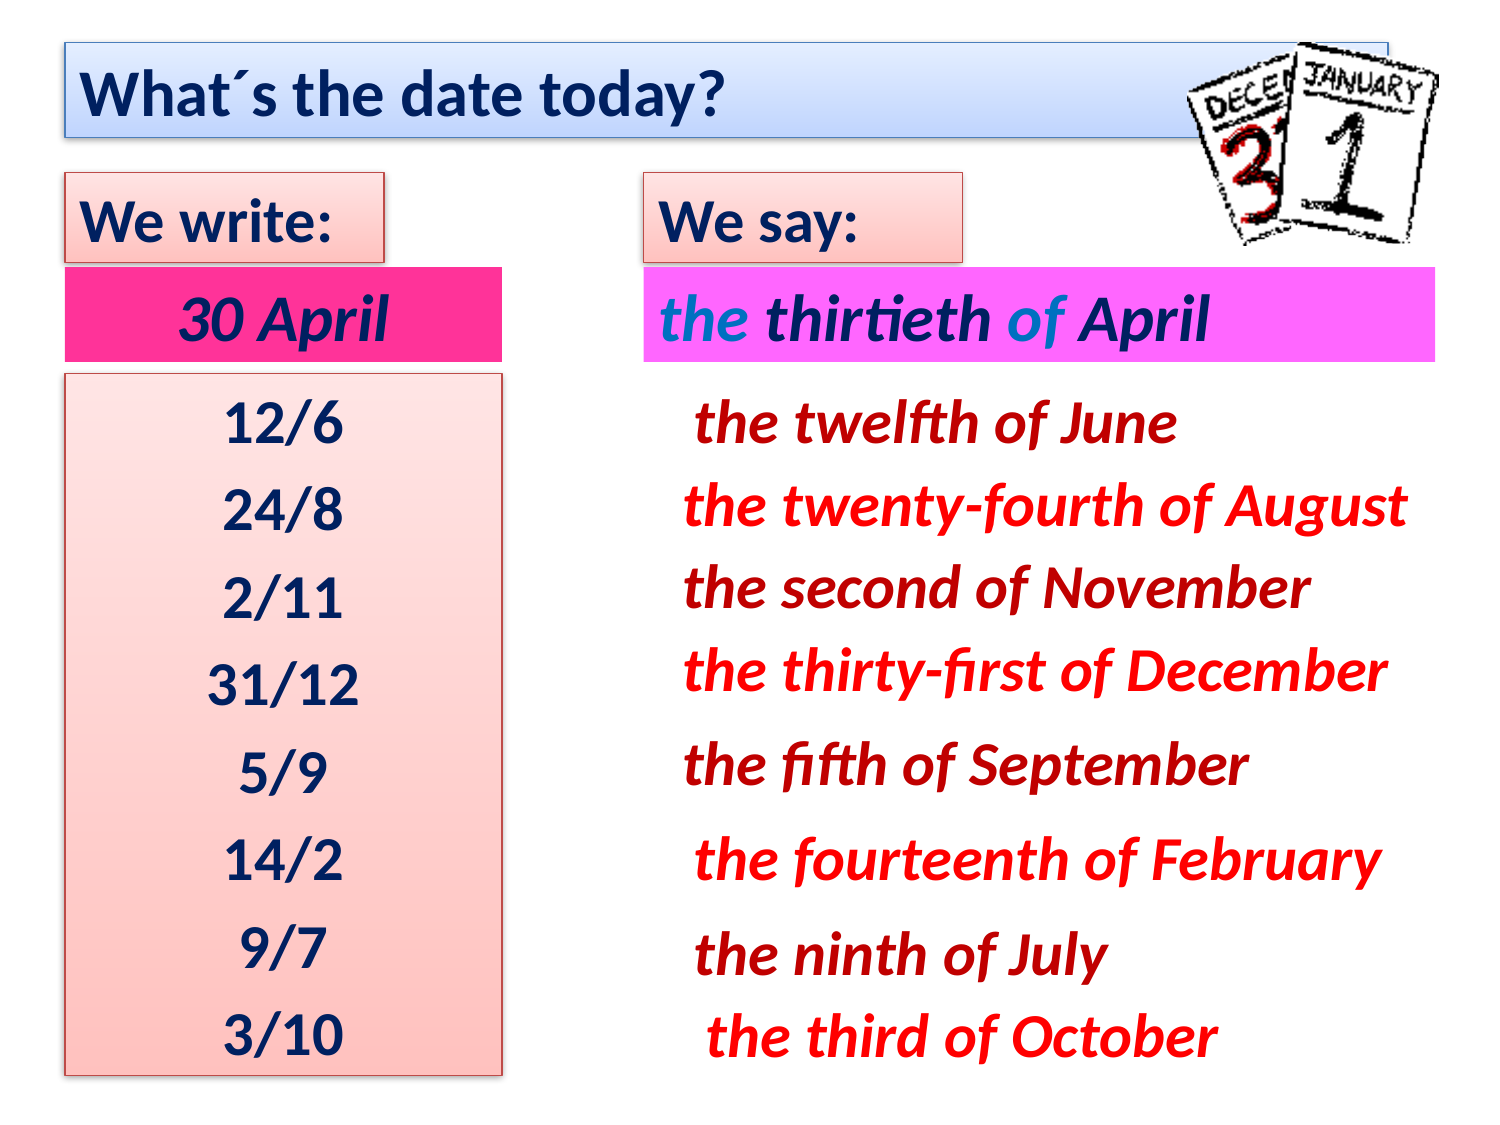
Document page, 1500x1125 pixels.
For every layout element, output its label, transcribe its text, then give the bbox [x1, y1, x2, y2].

text_box the ninth of July [679, 905, 1329, 995]
text_box the twenty-fourth of August [667, 456, 1447, 546]
text_box the second of November [667, 546, 1365, 621]
text_box the thirtieth of April [643, 267, 1436, 362]
text_box the twelfth of June [679, 373, 1329, 456]
text_box We write: [64, 172, 385, 263]
text_box the third of October [690, 987, 1341, 1078]
text_box 12/6 24/8 2/11 31/12 5/9 14/2 9/7 3/10 [64, 373, 503, 1076]
text_box 30 April [64, 267, 502, 362]
text_box the thirty-first of December [667, 621, 1412, 712]
text_box the fourteenth of February [679, 810, 1400, 901]
text_box What´s the date today? [64, 42, 1185, 138]
text_box We say: [643, 172, 963, 263]
picture [1186, 42, 1439, 246]
text_box the fifth of September [667, 716, 1317, 806]
